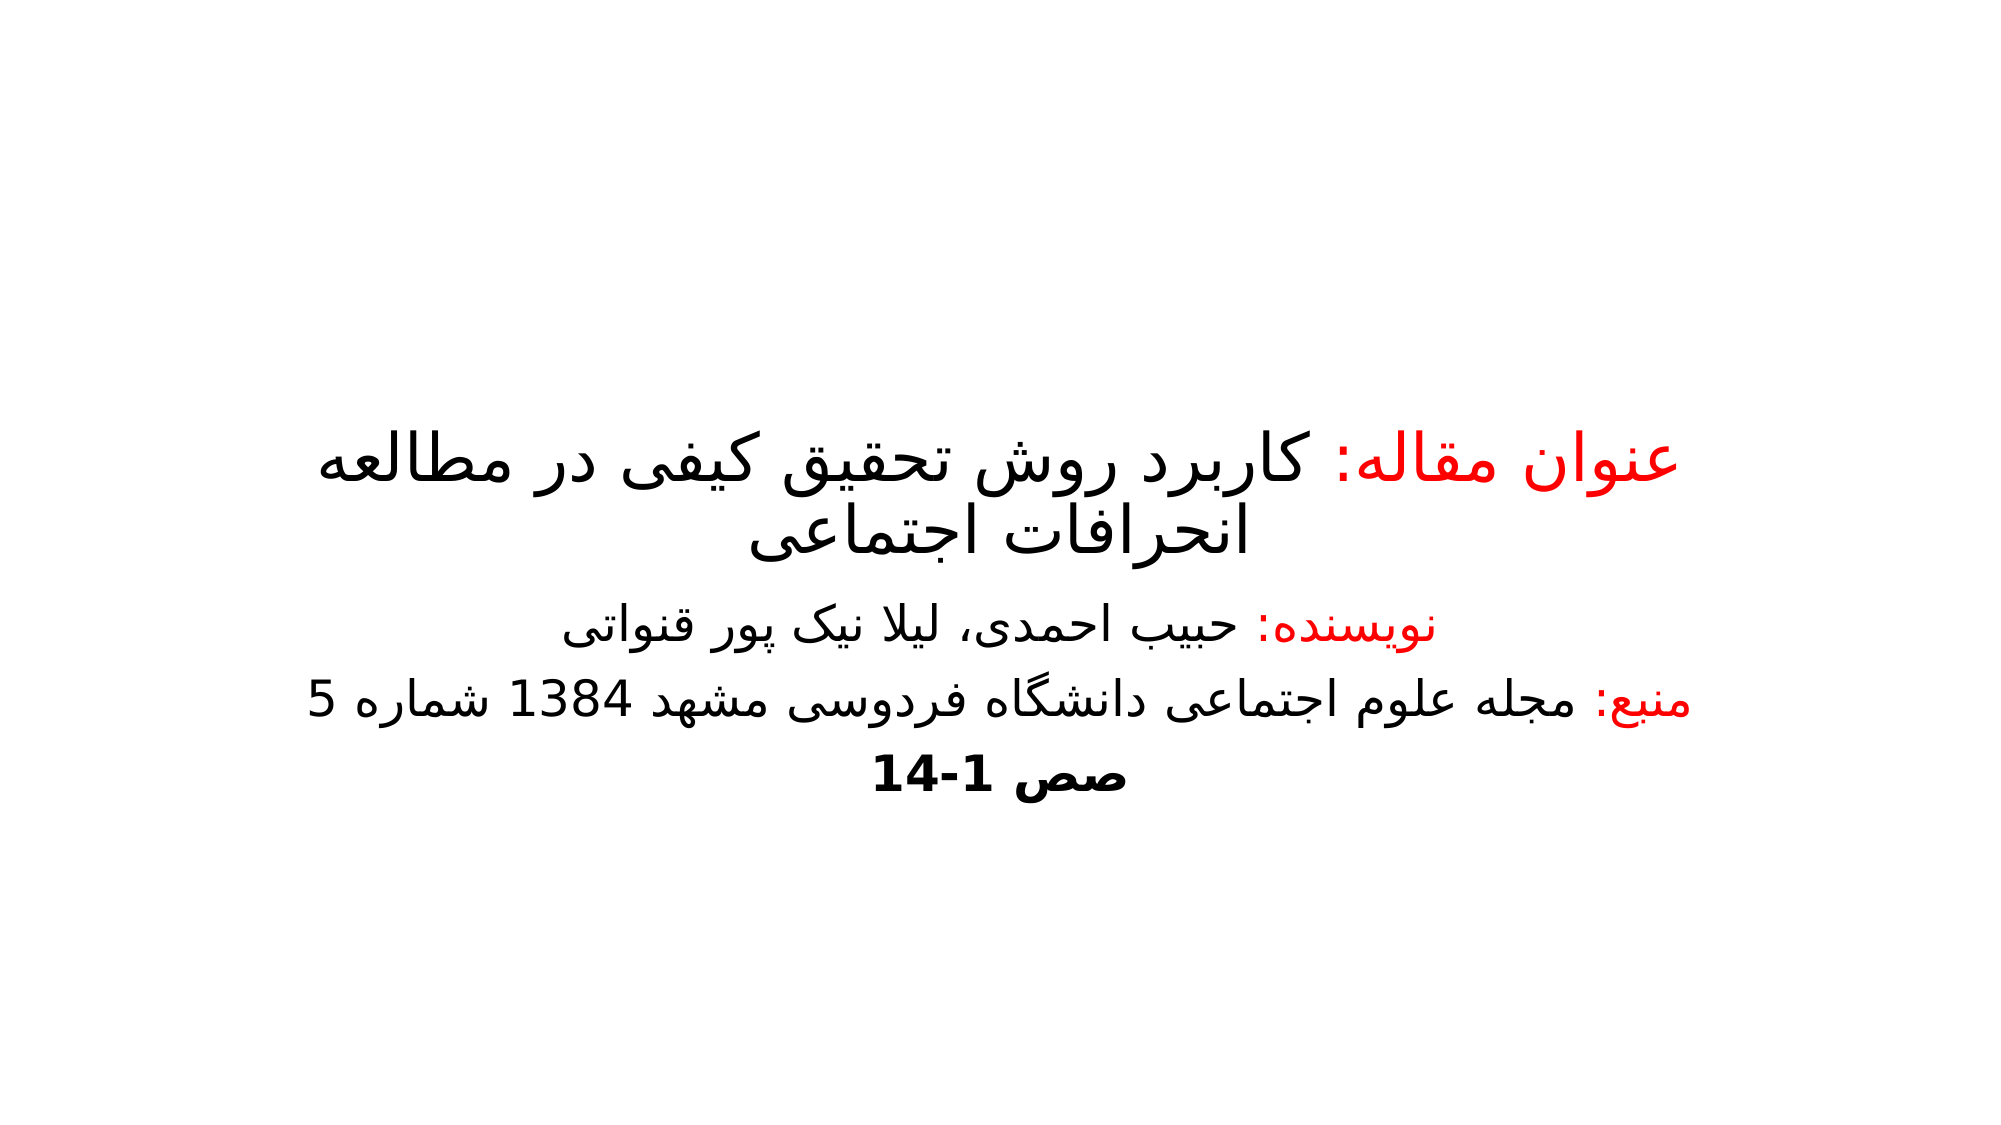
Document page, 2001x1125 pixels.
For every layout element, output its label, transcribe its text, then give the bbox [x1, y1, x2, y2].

subtitle نویسنده: حبیب احمدی، لیلا نیک پور قنواتی منبع: مجله علوم اجتماعی دانشگاه فردوسی مشهد 1384 شماره 5 صص 1-14 [249, 590, 1750, 863]
title عنوان مقاله: کاربرد روش تحقیق کیفی در مطالعه انحرافات اجتماعی [249, 184, 1750, 576]
